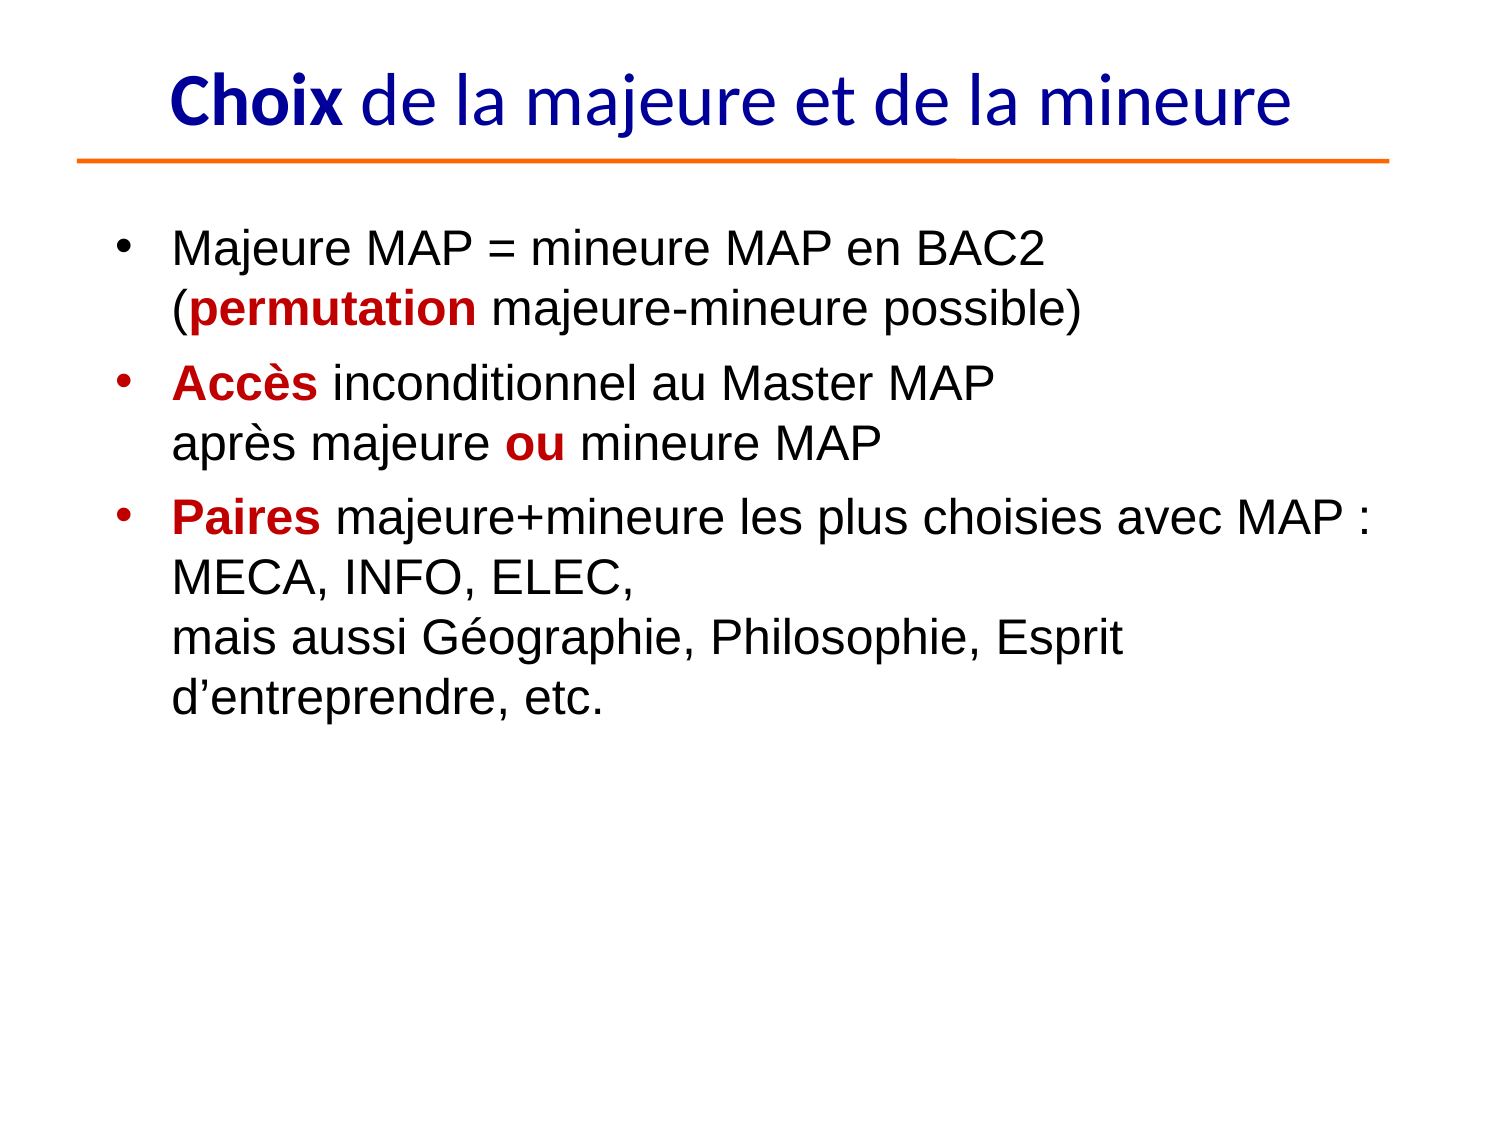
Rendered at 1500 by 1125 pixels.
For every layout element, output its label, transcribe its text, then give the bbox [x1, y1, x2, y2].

list Majeure MAP = mineure MAP en BAC2 (permutation majeure-mineure possible) Accès inconditionnel au Master MAP après majeure ou mineure MAP Paires majeure+mineure les plus choisies avec MAP : MECA, INFO, ELEC, mais aussi Géographie, Philosophie, Esprit d’entreprendre, etc. [100, 208, 1436, 861]
title Choix de la majeure et de la mineure [29, 0, 1436, 198]
